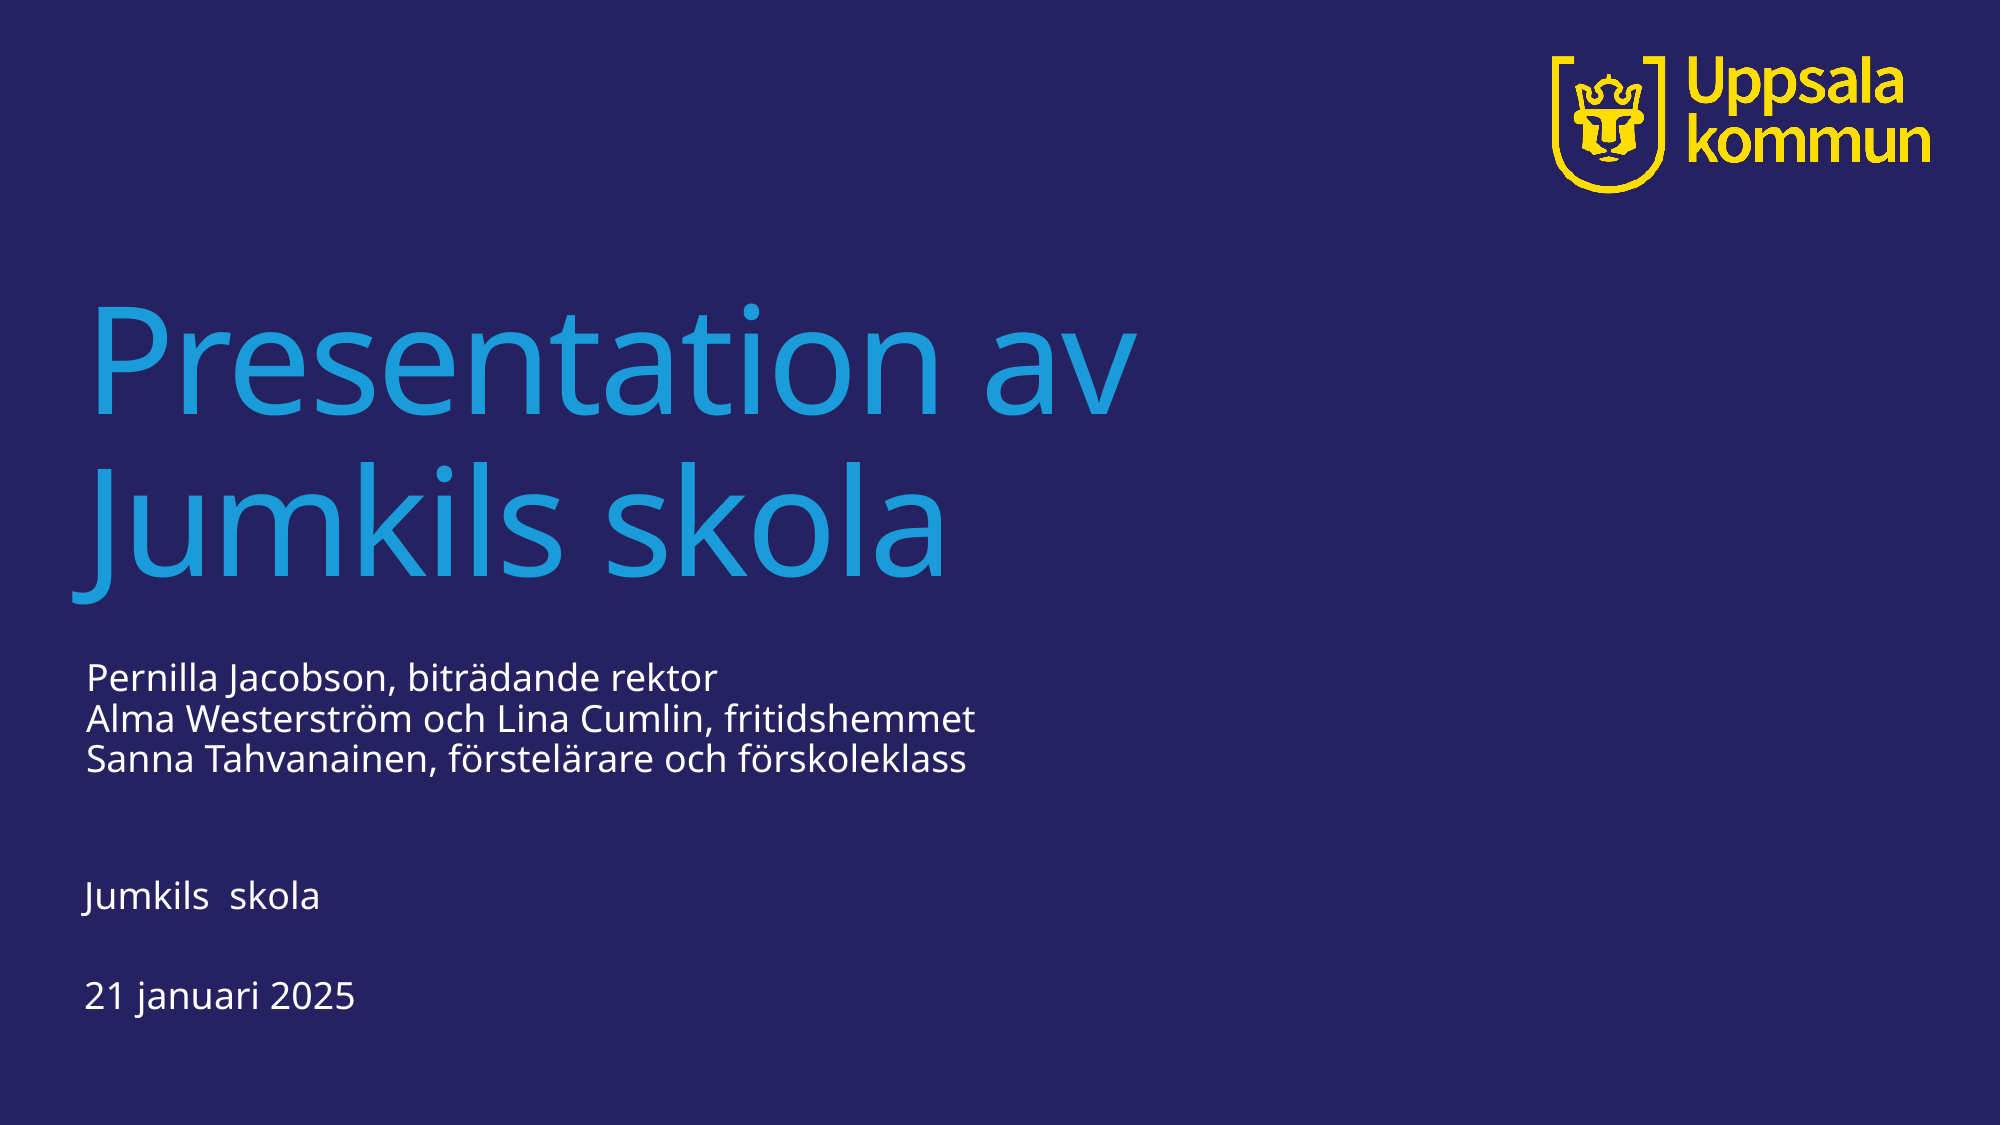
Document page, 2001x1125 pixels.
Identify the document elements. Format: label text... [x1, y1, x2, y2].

picture [1528, 33, 1952, 216]
title Presentation av Jumkils skola [69, 278, 1416, 617]
list Pernilla Jacobson, biträdande rektor Alma Westerström och Lina Cumlin, fritidshemmet Sanna Tahvanainen, förstelärare och förskoleklass [70, 652, 1414, 804]
list 21 januari 2025 [69, 969, 1412, 1030]
list Jumkils skola [69, 869, 1412, 928]
